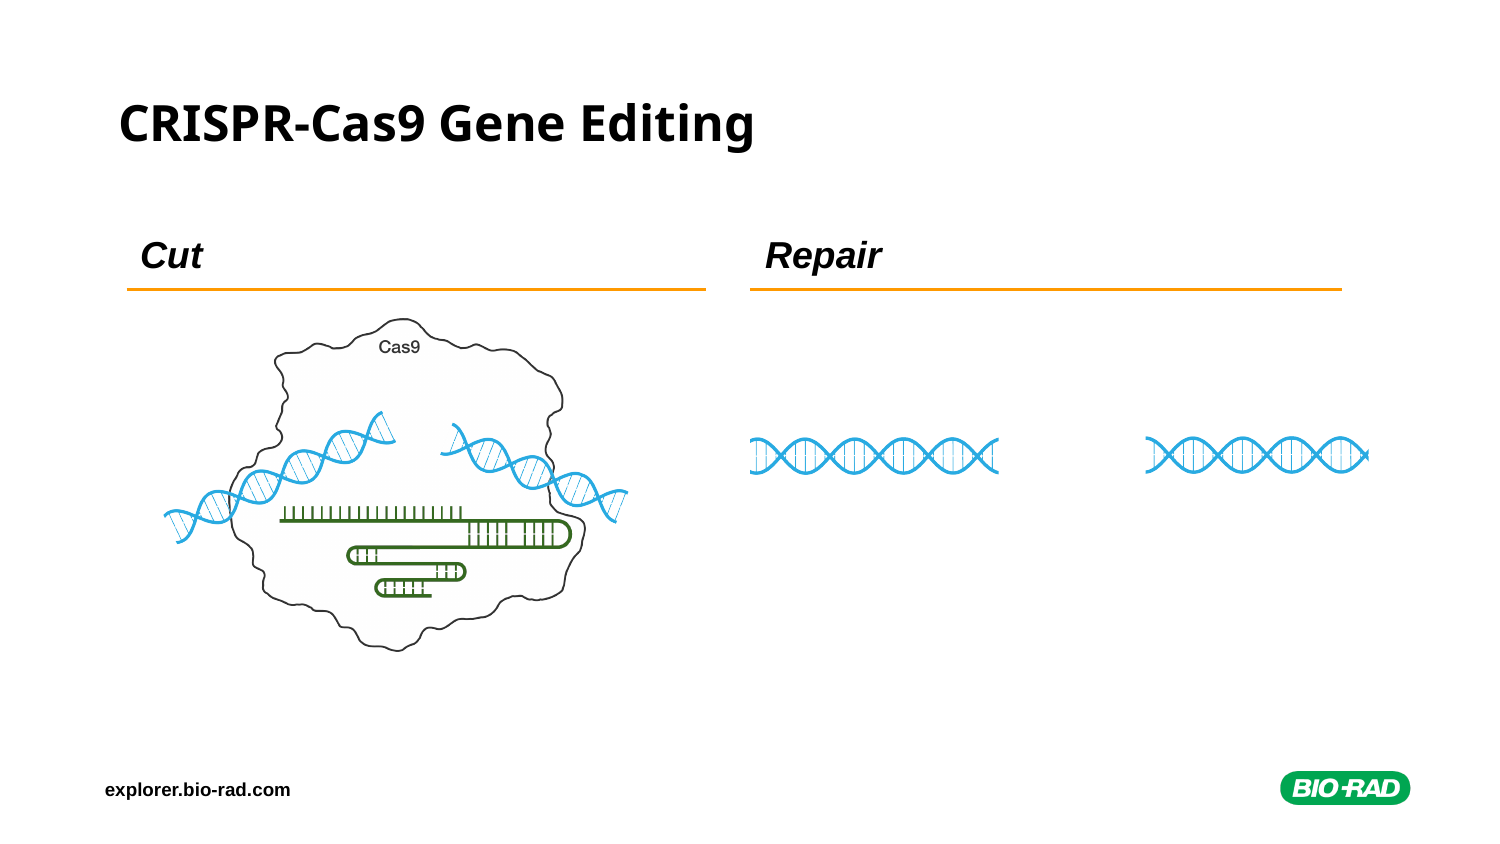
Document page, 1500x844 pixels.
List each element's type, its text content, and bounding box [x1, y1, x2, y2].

title CRISPR-Cas9 Gene Editing [103, 84, 1397, 189]
picture [749, 437, 999, 475]
picture [1248, 746, 1442, 831]
picture [158, 317, 640, 652]
picture [1145, 436, 1369, 474]
text_box Cut [125, 218, 591, 289]
footer explorer.bio-rad.com [104, 733, 457, 844]
text_box Repair [749, 218, 1369, 289]
